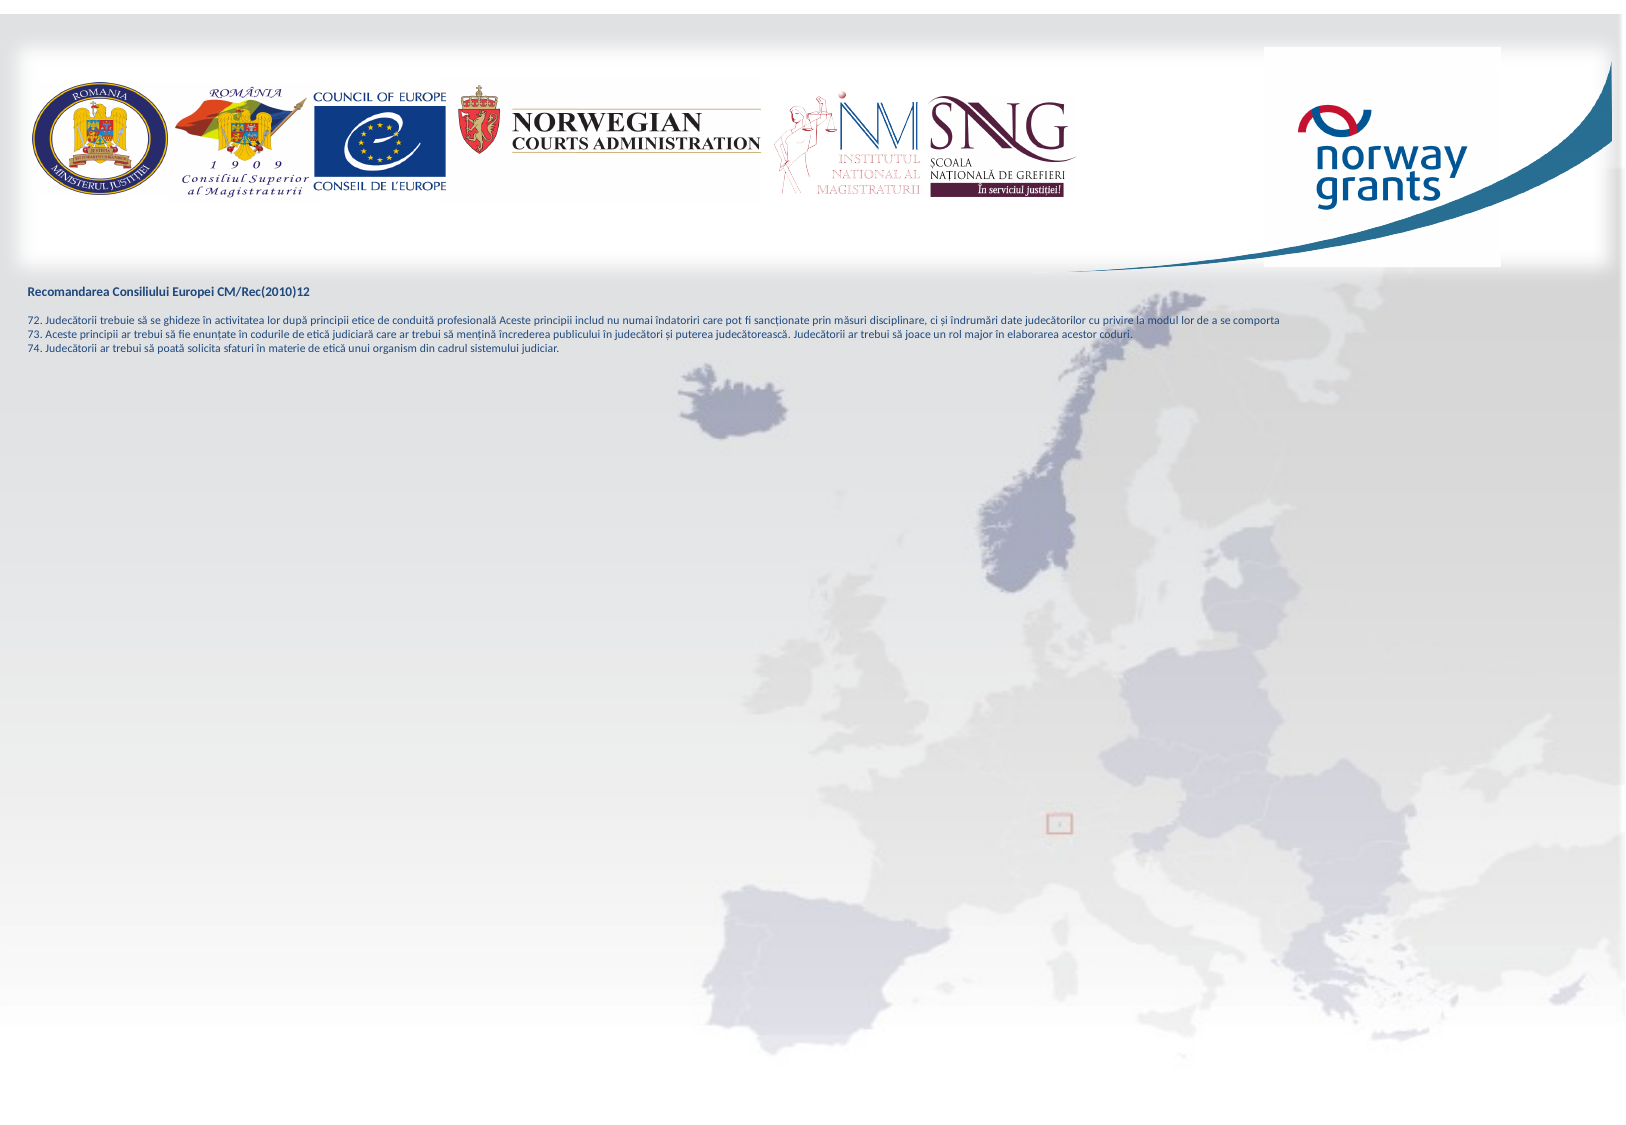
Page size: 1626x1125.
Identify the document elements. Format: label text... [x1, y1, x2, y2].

picture [32, 75, 761, 202]
picture [1013, 47, 1612, 273]
title Recomandarea Consiliului Europei CM/Rec(2010)12 72. Judecătorii trebuie să se ghideze în activitatea lor după principii etice de conduită profesională Aceste principii includ nu numai îndatoriri care pot fi sancţionate prin măsuri disciplinare, ci şi îndrumări date judecătorilor cu privire la modul lor de a se comporta 73. Aceste principii ar trebui să fie enunţate în codurile de etică judiciară care ar trebui să menţină încrederea publicului în judecători şi puterea judecătorească. Judecătorii ar trebui să joace un rol major în elaborarea acestor coduri. 74. Judecătorii ar trebui să poată solicita sfaturi în materie de etică unui organism din cadrul sistemului judiciar. [12, 275, 1625, 385]
picture [0, 14, 1625, 1075]
picture [774, 91, 920, 194]
